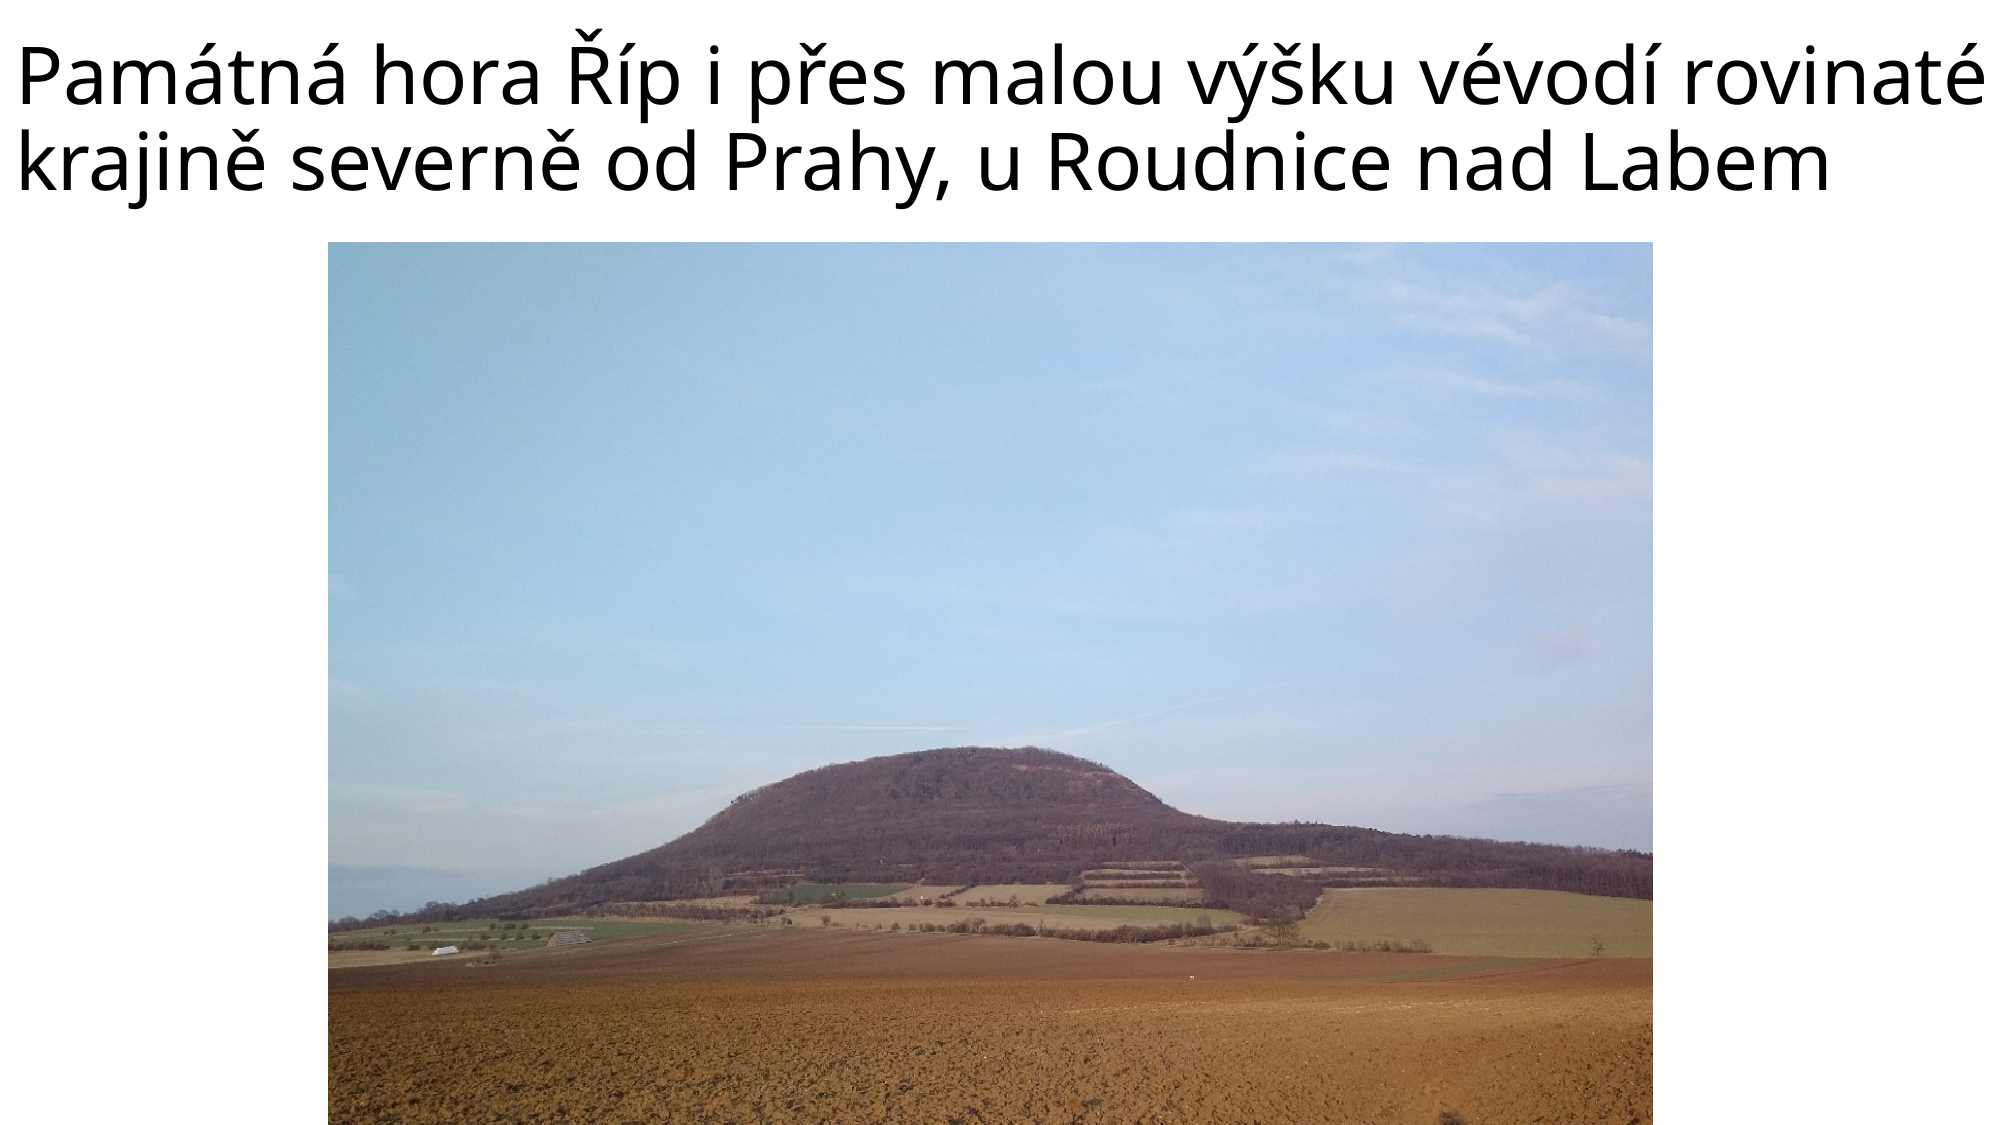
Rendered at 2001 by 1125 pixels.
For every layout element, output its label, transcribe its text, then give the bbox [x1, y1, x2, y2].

text_box [0, 0, 2000, 75]
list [328, 242, 1653, 1125]
title Památná hora Říp i přes malou výšku vévodí rovinaté krajině severně od Prahy, u Roudnice nad Labem [0, 75, 2000, 243]
